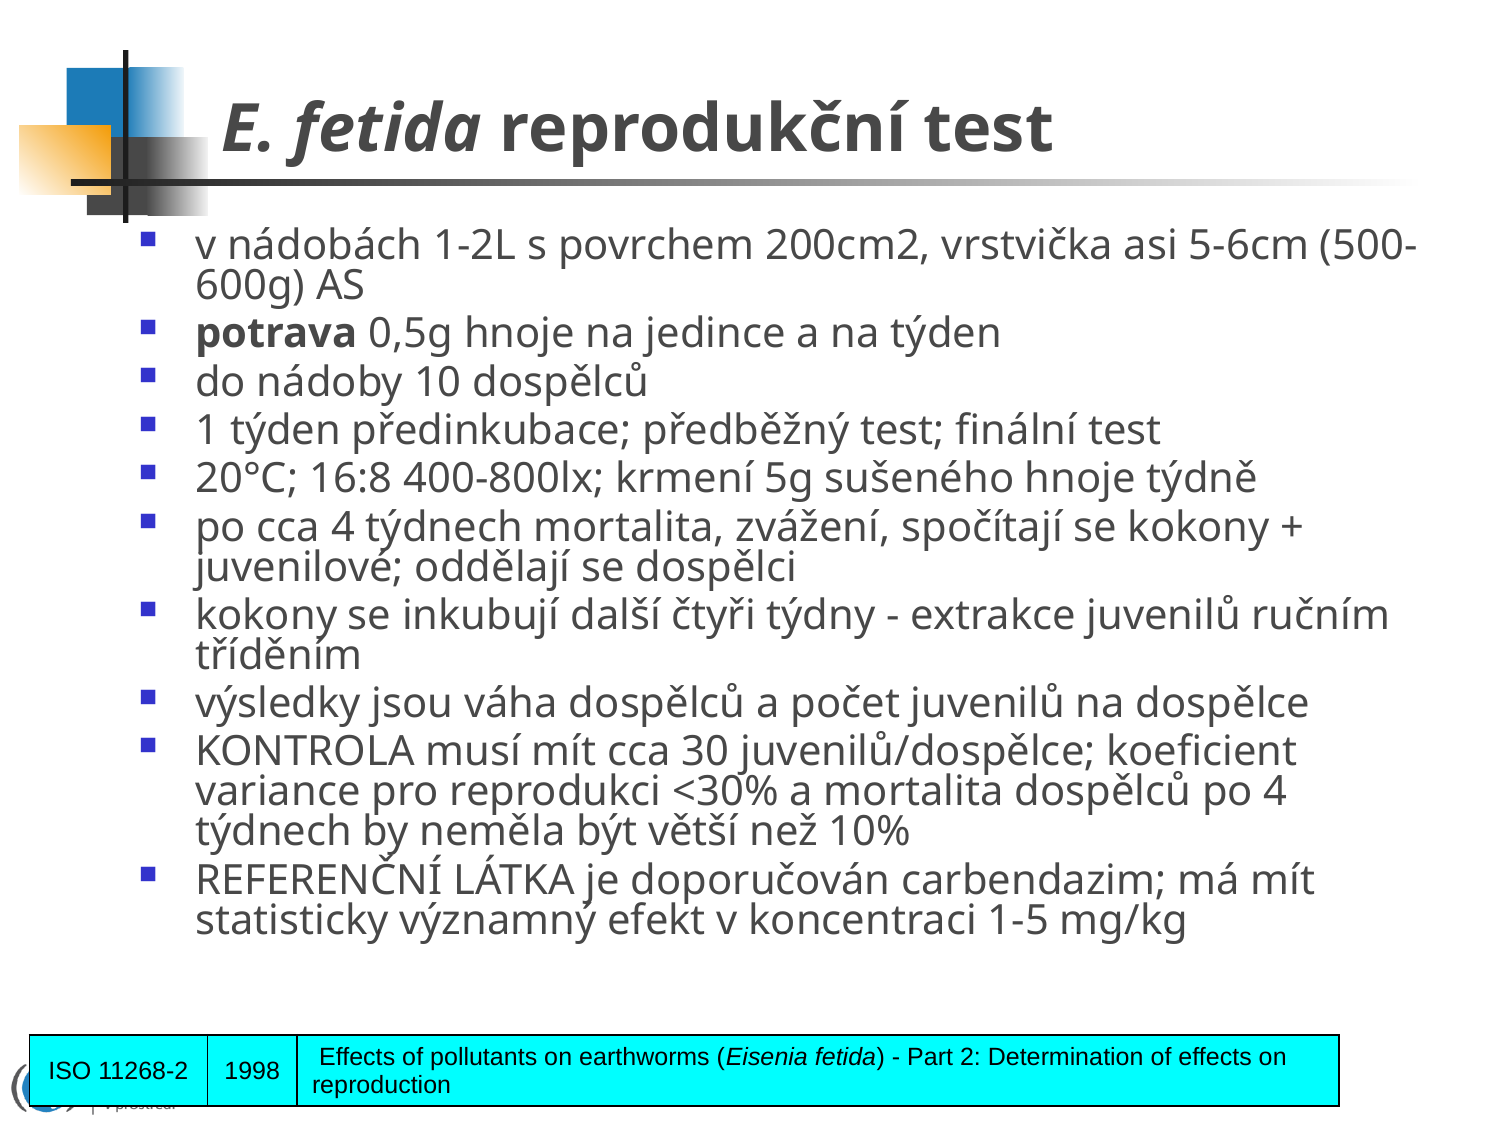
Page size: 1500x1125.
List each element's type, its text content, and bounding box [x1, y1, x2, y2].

table_header Effects of pollutants on earthworms (Eisenia fetida) - Part 2: Determination of effects on reproduction [298, 1036, 1338, 1105]
table_header 1998 [208, 1036, 296, 1105]
list v nádobách 1-2L s povrchem 200cm2, vrstvička asi 5-6cm (500-600g) AS potrava 0,5g hnoje na jedince a na týden do nádoby 10 dospělců 1 týden předinkubace; předběžný test; finální test 20°C; 16:8 400-800lx; krmení 5g sušeného hnoje týdně po cca 4 týdnech mortalita, zvážení, spočítají se kokony + juvenilové; oddělají se dospělci kokony se inkubují další čtyři týdny - extrakce juvenilů ručním tříděním výsledky jsou váha dospělců a počet juvenilů na dospělce KONTROLA musí mít cca 30 juvenilů/dospělce; koeficient variance pro reprodukci <30% a mortalita dospělců po 4 týdnech by neměla být větší než 10% REFERENČNÍ LÁTKA je doporučován carbendazim; má mít statisticky významný efekt v koncentraci 1-5 mg/kg [123, 219, 1471, 1007]
table_header ISO 11268-2 [30, 1036, 207, 1105]
picture [11, 1060, 244, 1115]
title E. fetida reprodukční test [206, 0, 1468, 173]
